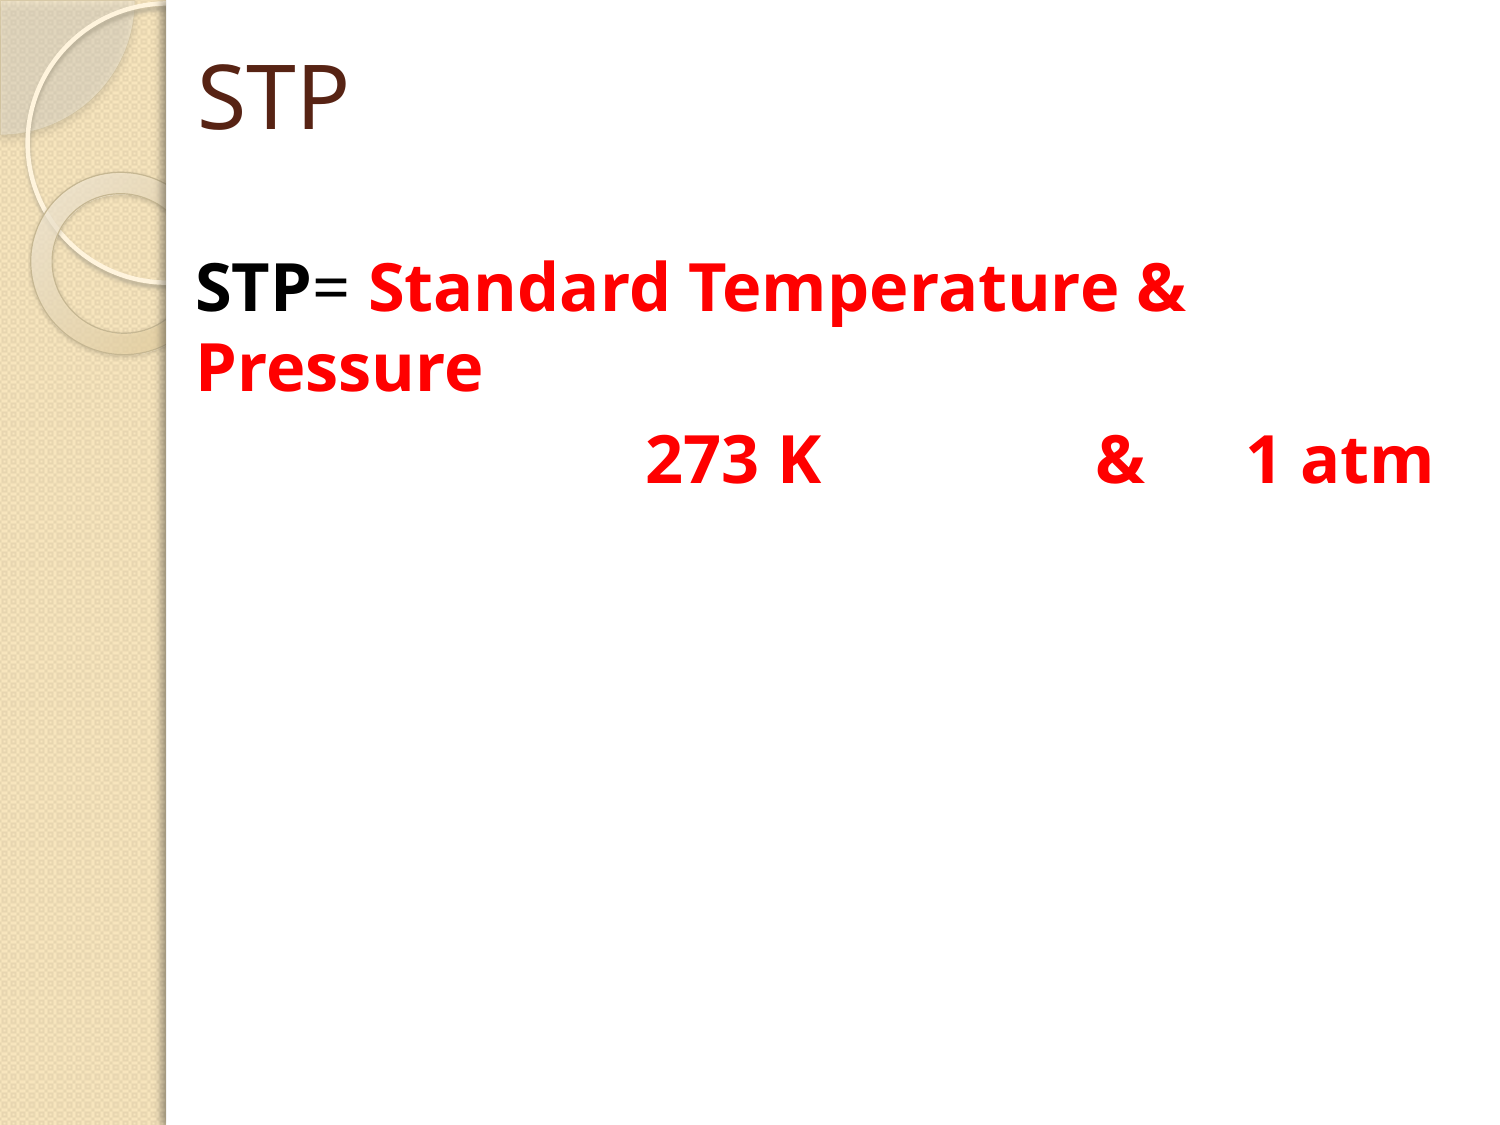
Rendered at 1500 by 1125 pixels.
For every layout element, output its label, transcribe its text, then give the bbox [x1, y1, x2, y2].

list STP= Standard Temperature & Pressure 273 K & 1 atm [166, 237, 1500, 1025]
title STP [182, 0, 1413, 188]
